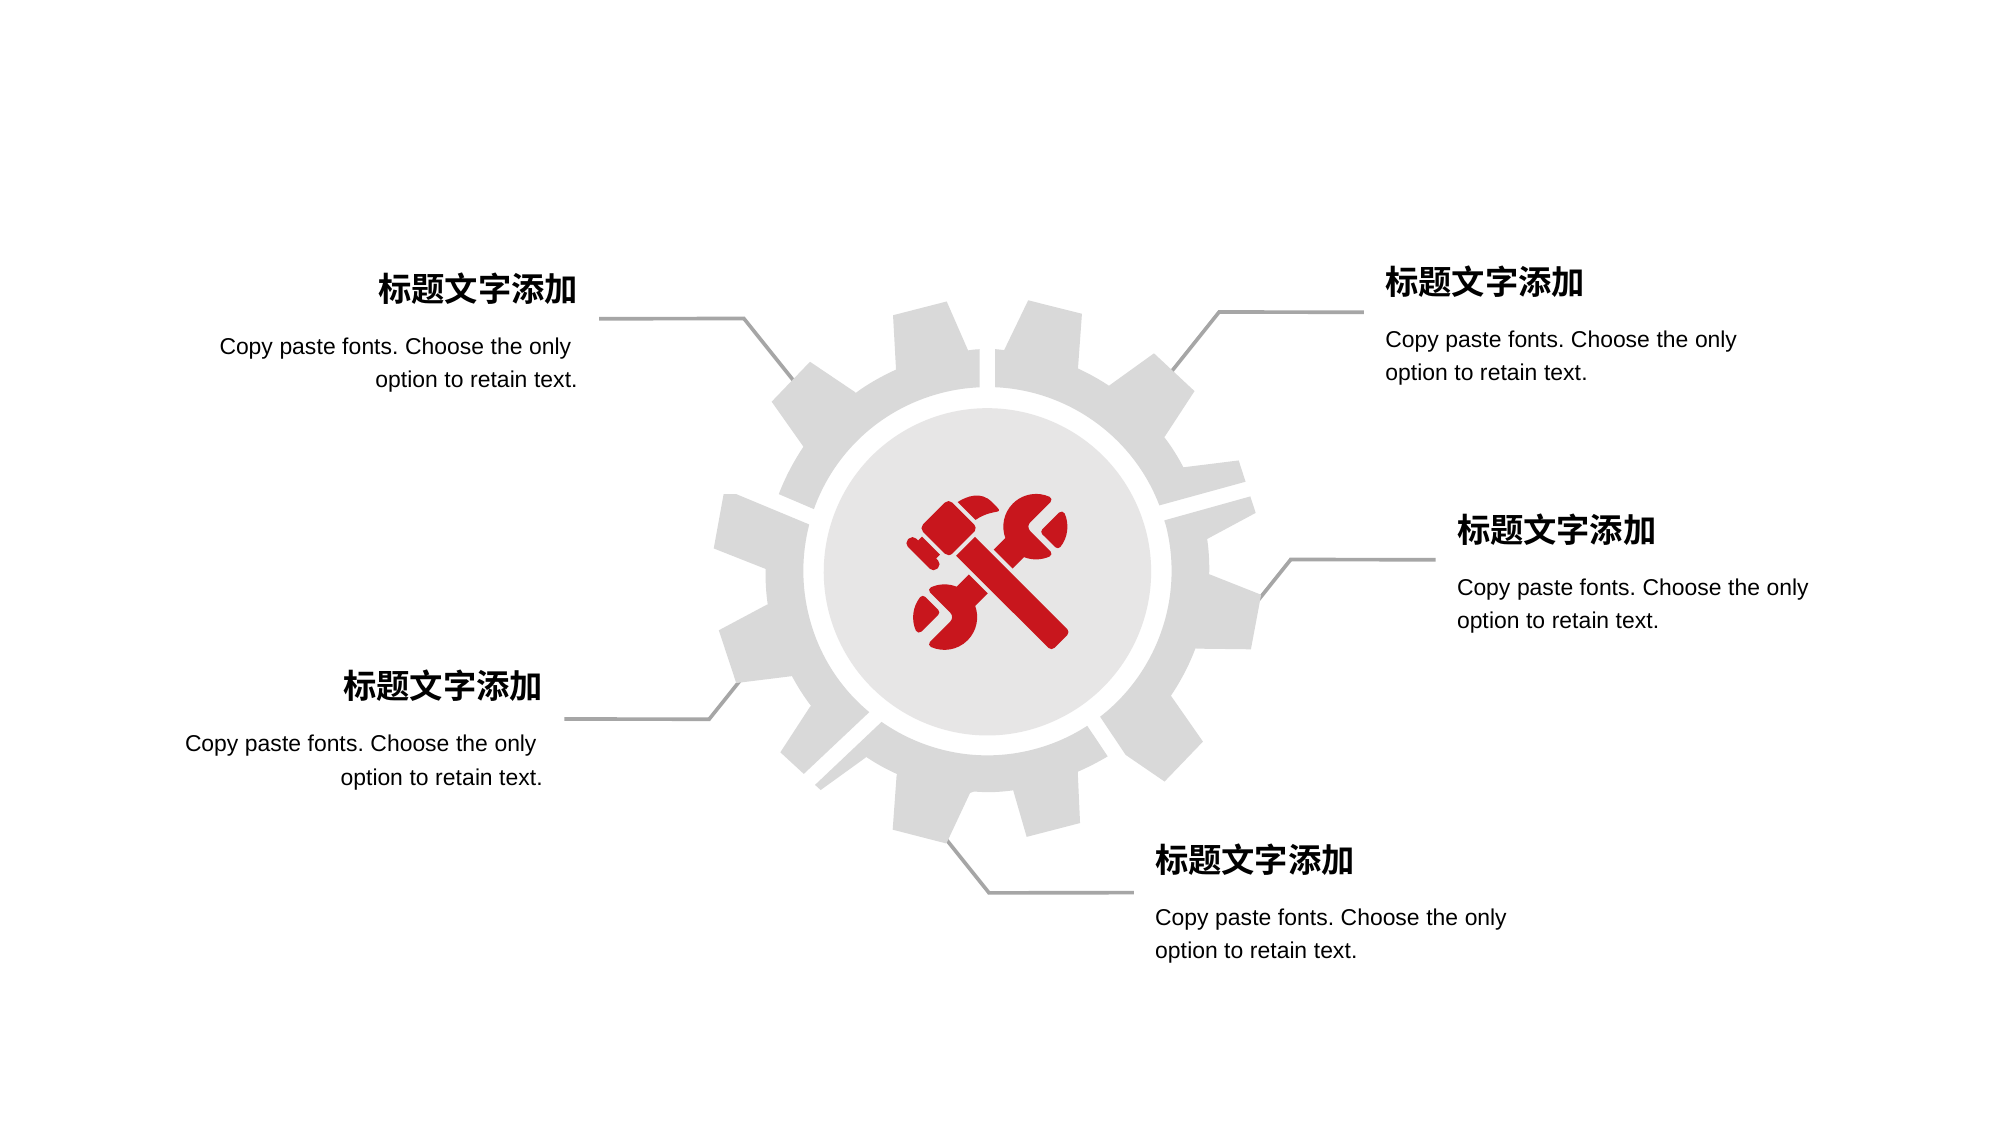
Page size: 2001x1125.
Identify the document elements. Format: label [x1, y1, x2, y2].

text_box [109, 248, 1890, 982]
